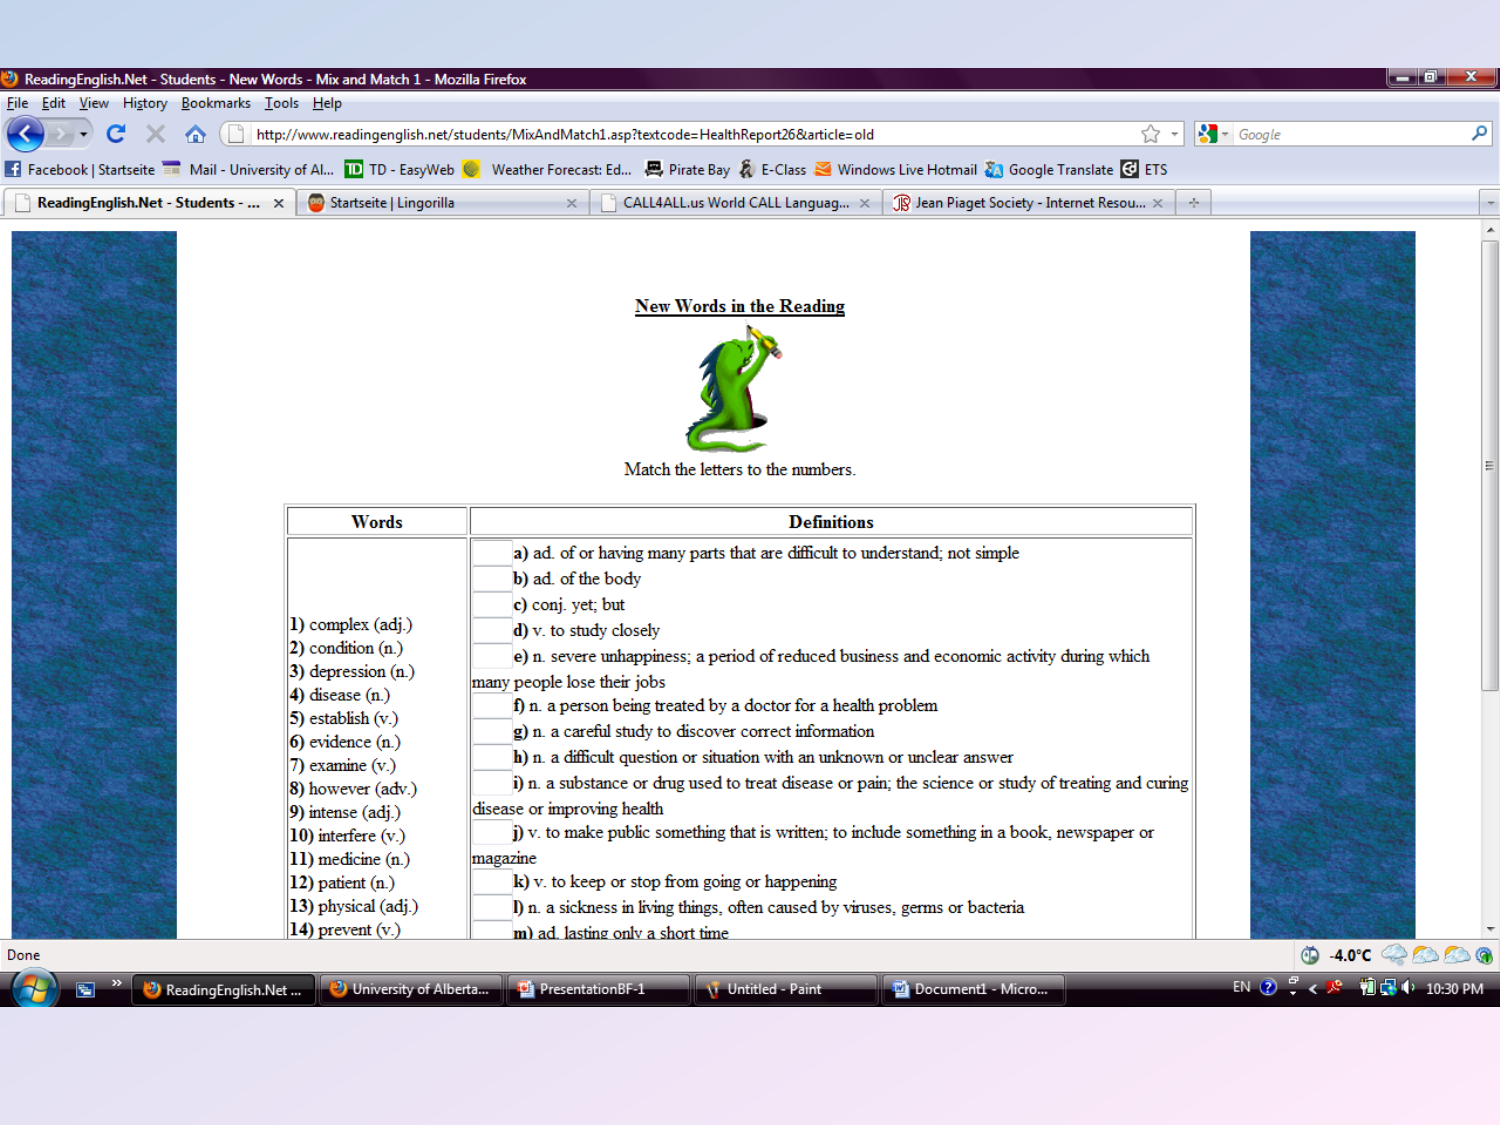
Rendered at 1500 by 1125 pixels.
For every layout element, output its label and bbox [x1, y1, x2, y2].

picture [0, 68, 1500, 1007]
